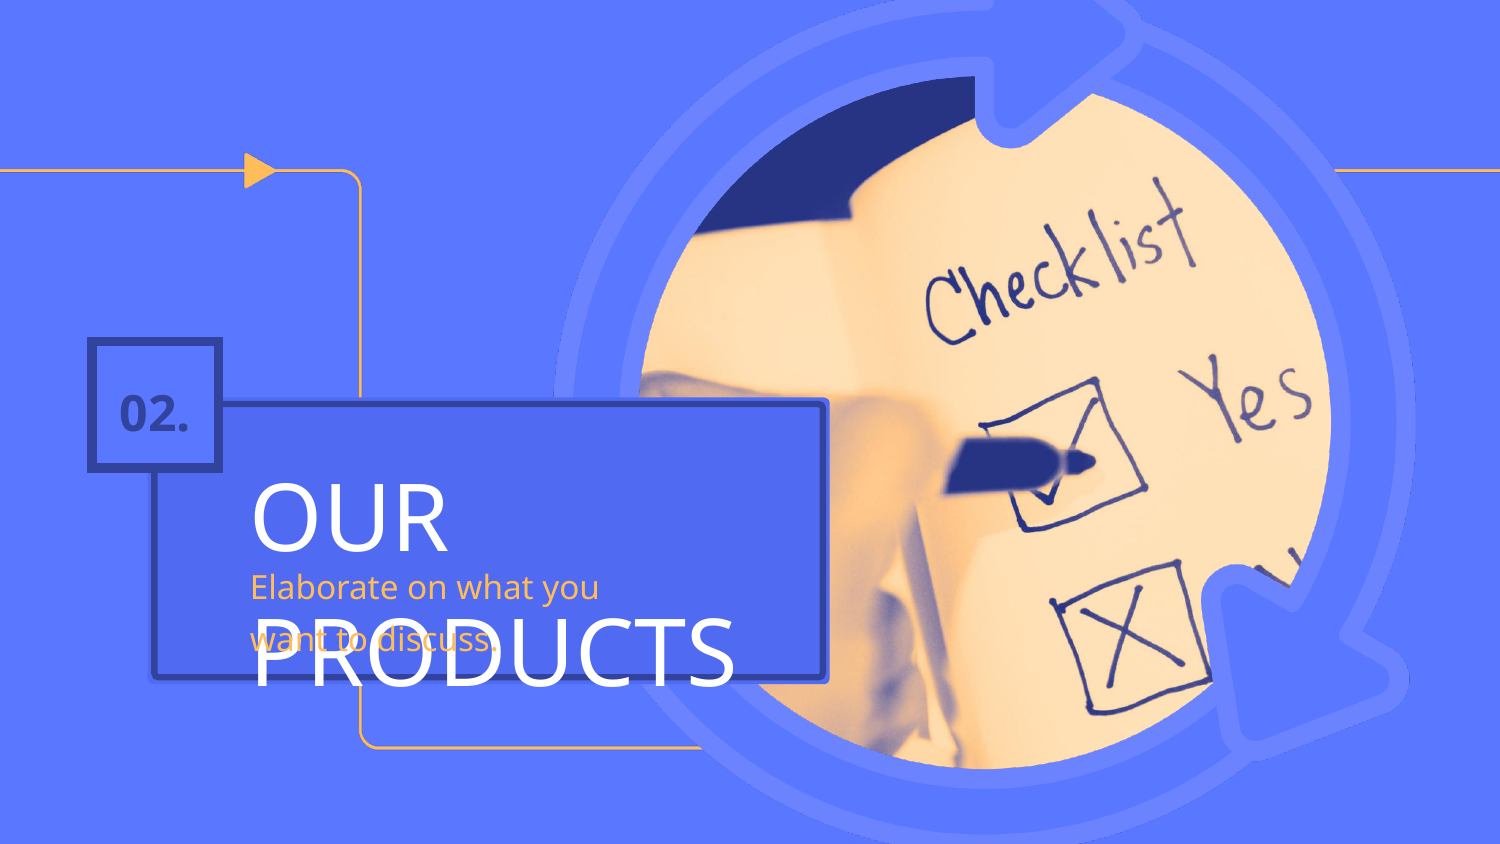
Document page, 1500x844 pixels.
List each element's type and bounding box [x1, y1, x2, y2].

text_box [154, 389, 824, 678]
picture [0, 0, 1500, 844]
text_box [224, 382, 830, 685]
text_box [91, 341, 219, 469]
text_box [147, 477, 154, 685]
